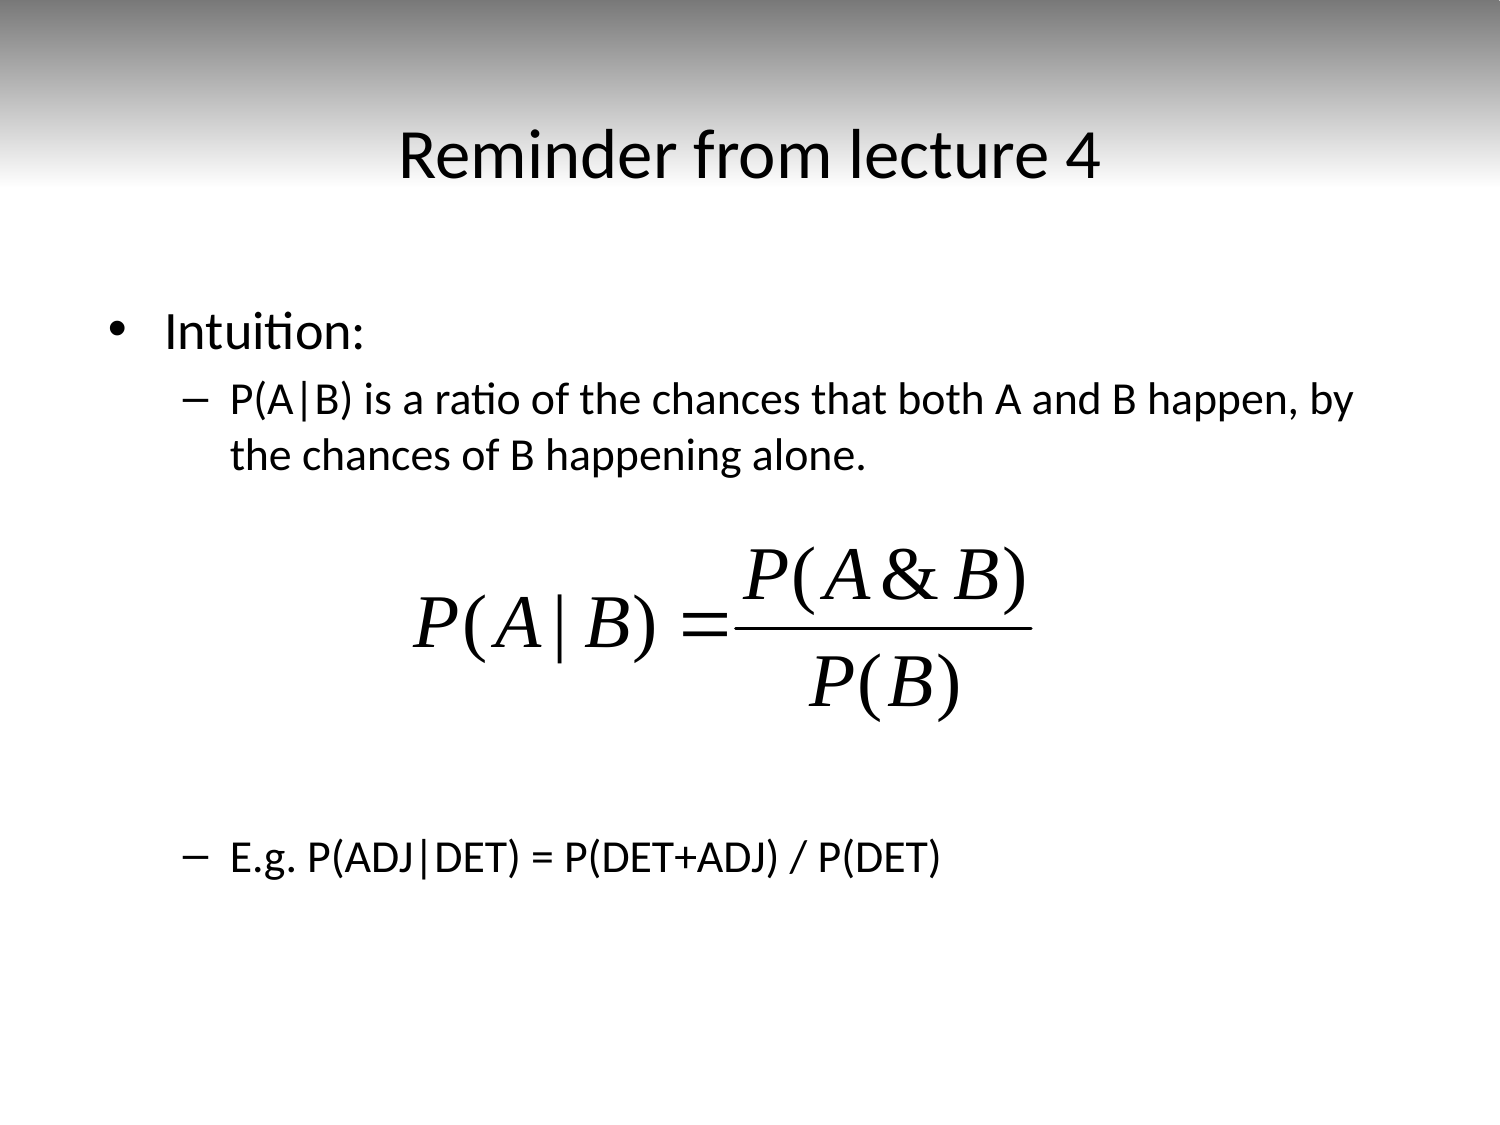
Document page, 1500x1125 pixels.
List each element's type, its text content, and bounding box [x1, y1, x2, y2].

list Intuition: P(A|B) is a ratio of the chances that both A and B happen, by the chances of B happening alone. E.g. P(ADJ|DET) = P(DET+ADJ) / P(DET) [92, 287, 1375, 988]
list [399, 527, 1044, 736]
title Reminder from lecture 4 [94, 50, 1407, 250]
